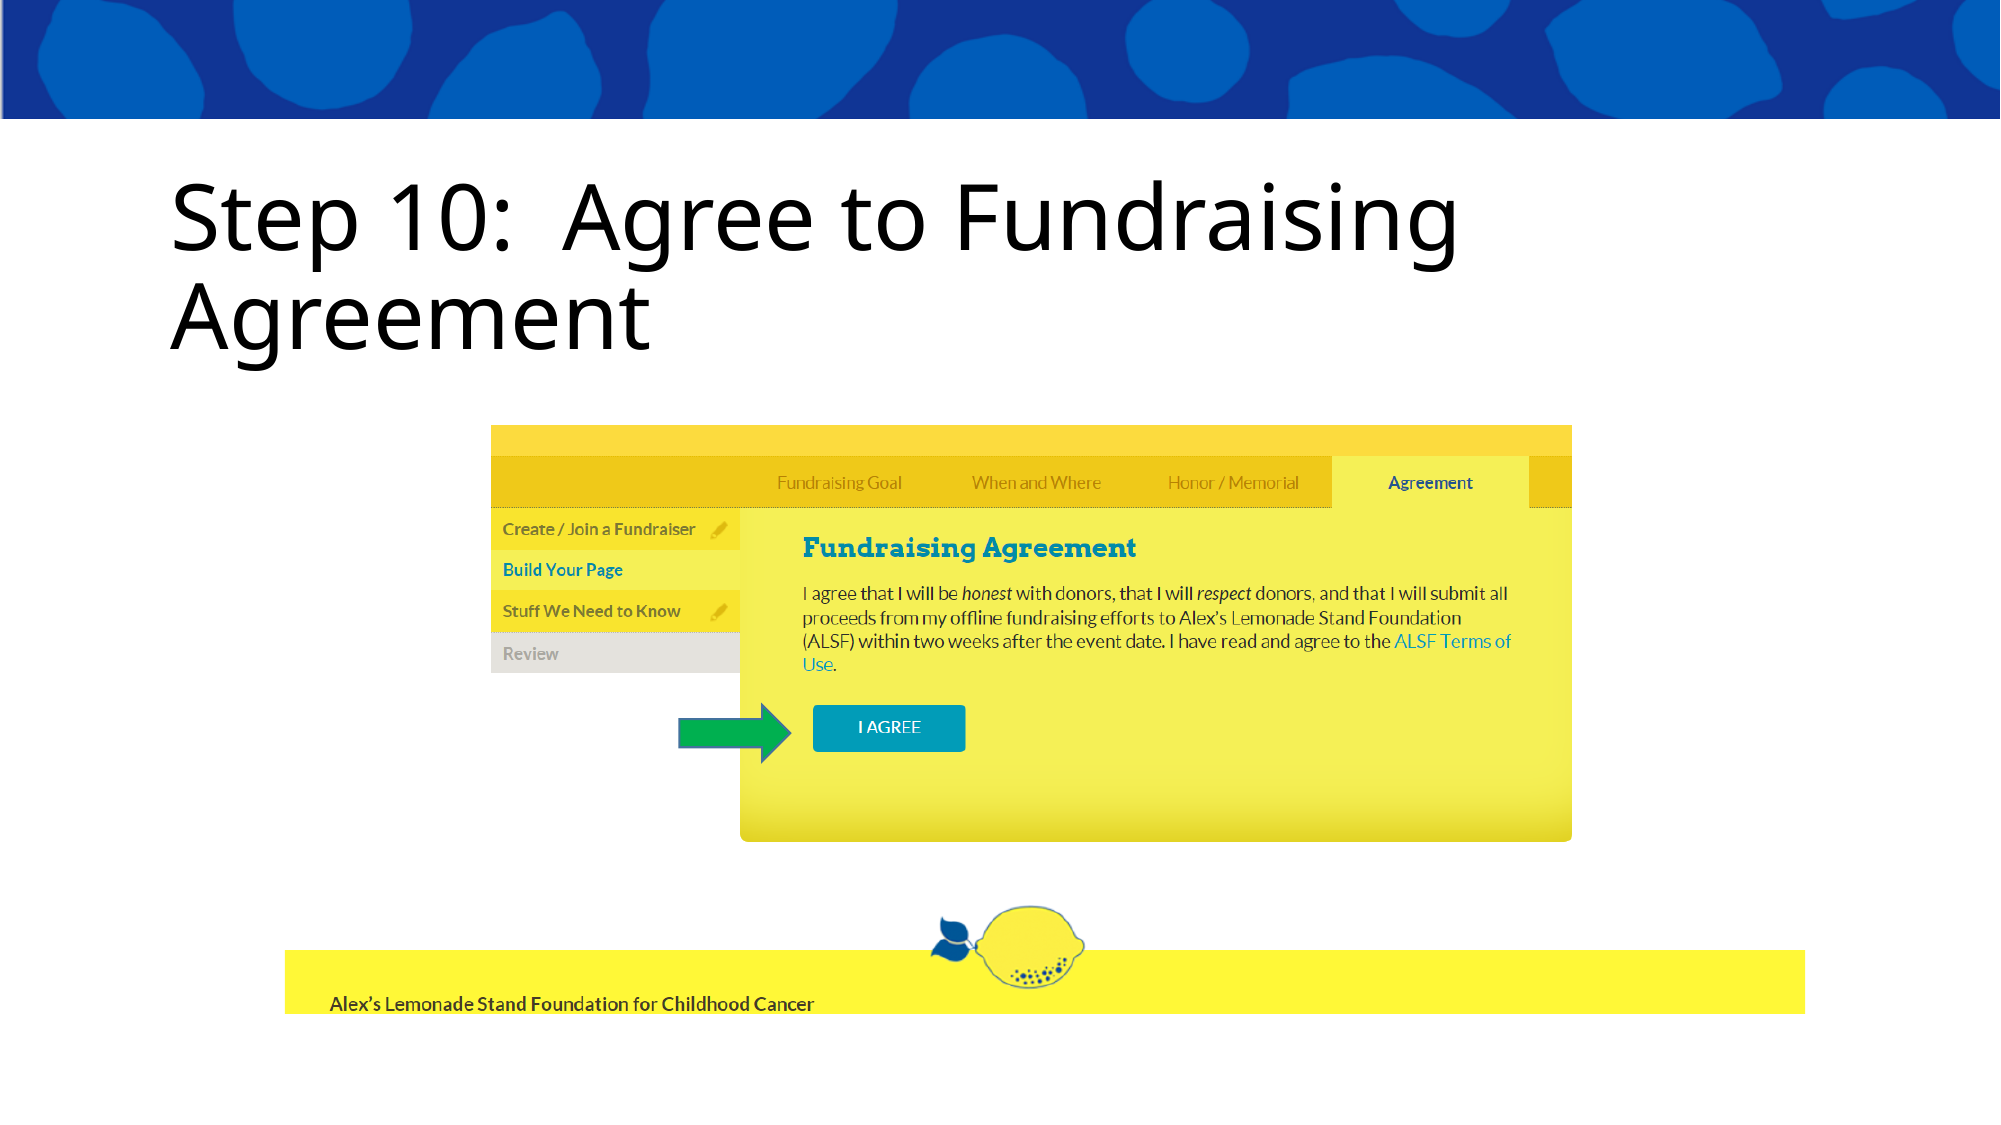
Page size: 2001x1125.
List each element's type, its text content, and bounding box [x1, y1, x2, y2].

picture [284, 425, 1806, 1014]
title Step 10: Agree to Fundraising Agreement [155, 161, 1881, 380]
picture [0, 0, 2000, 119]
